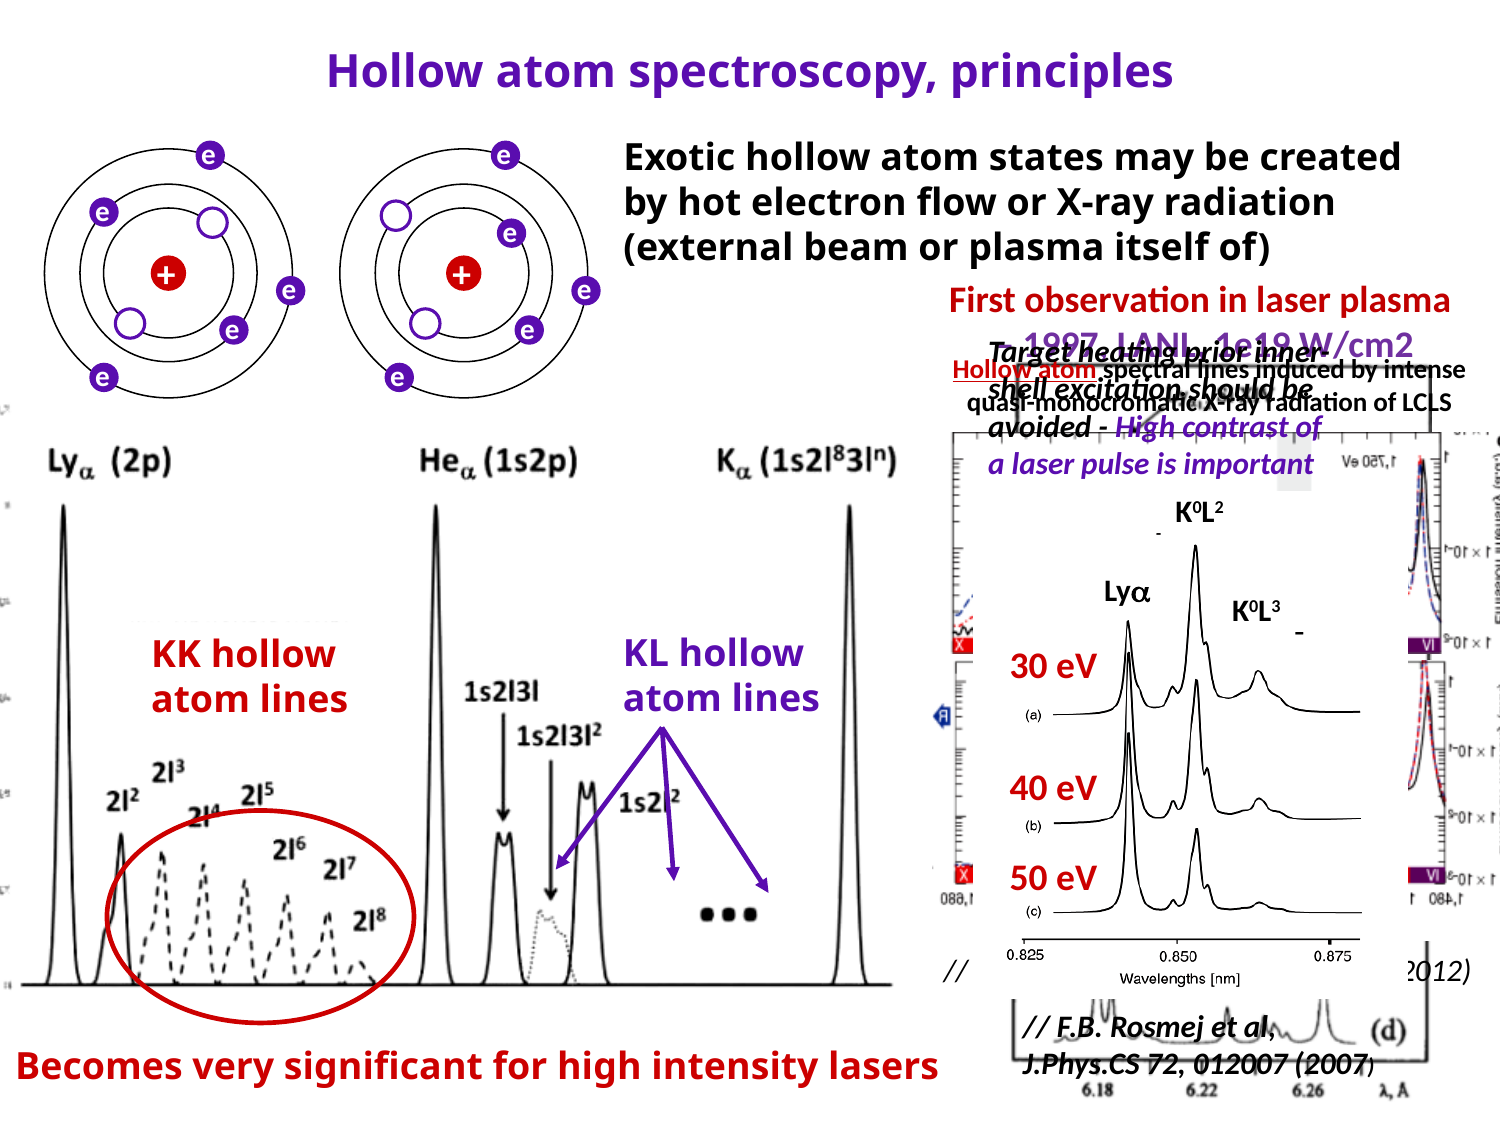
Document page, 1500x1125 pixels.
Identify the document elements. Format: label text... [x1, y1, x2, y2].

picture [993, 996, 1433, 1107]
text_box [44, 127, 312, 401]
text_box Exotic hollow atom states may be created by hot electron flow or X-ray radiation (external beam or plasma itself of) [608, 125, 1459, 276]
text_box Hollow atom spectroscopy, principles [0, 0, 1500, 138]
text_box First observation in laser plasma – 1997, LANL, 1e19 W/cm2 [934, 267, 1467, 342]
picture [0, 336, 922, 1050]
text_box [925, 343, 967, 996]
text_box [1412, 343, 1500, 996]
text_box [339, 127, 608, 401]
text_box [973, 323, 1408, 1090]
text_box Becomes very significant for high intensity lasers [0, 1034, 956, 1095]
